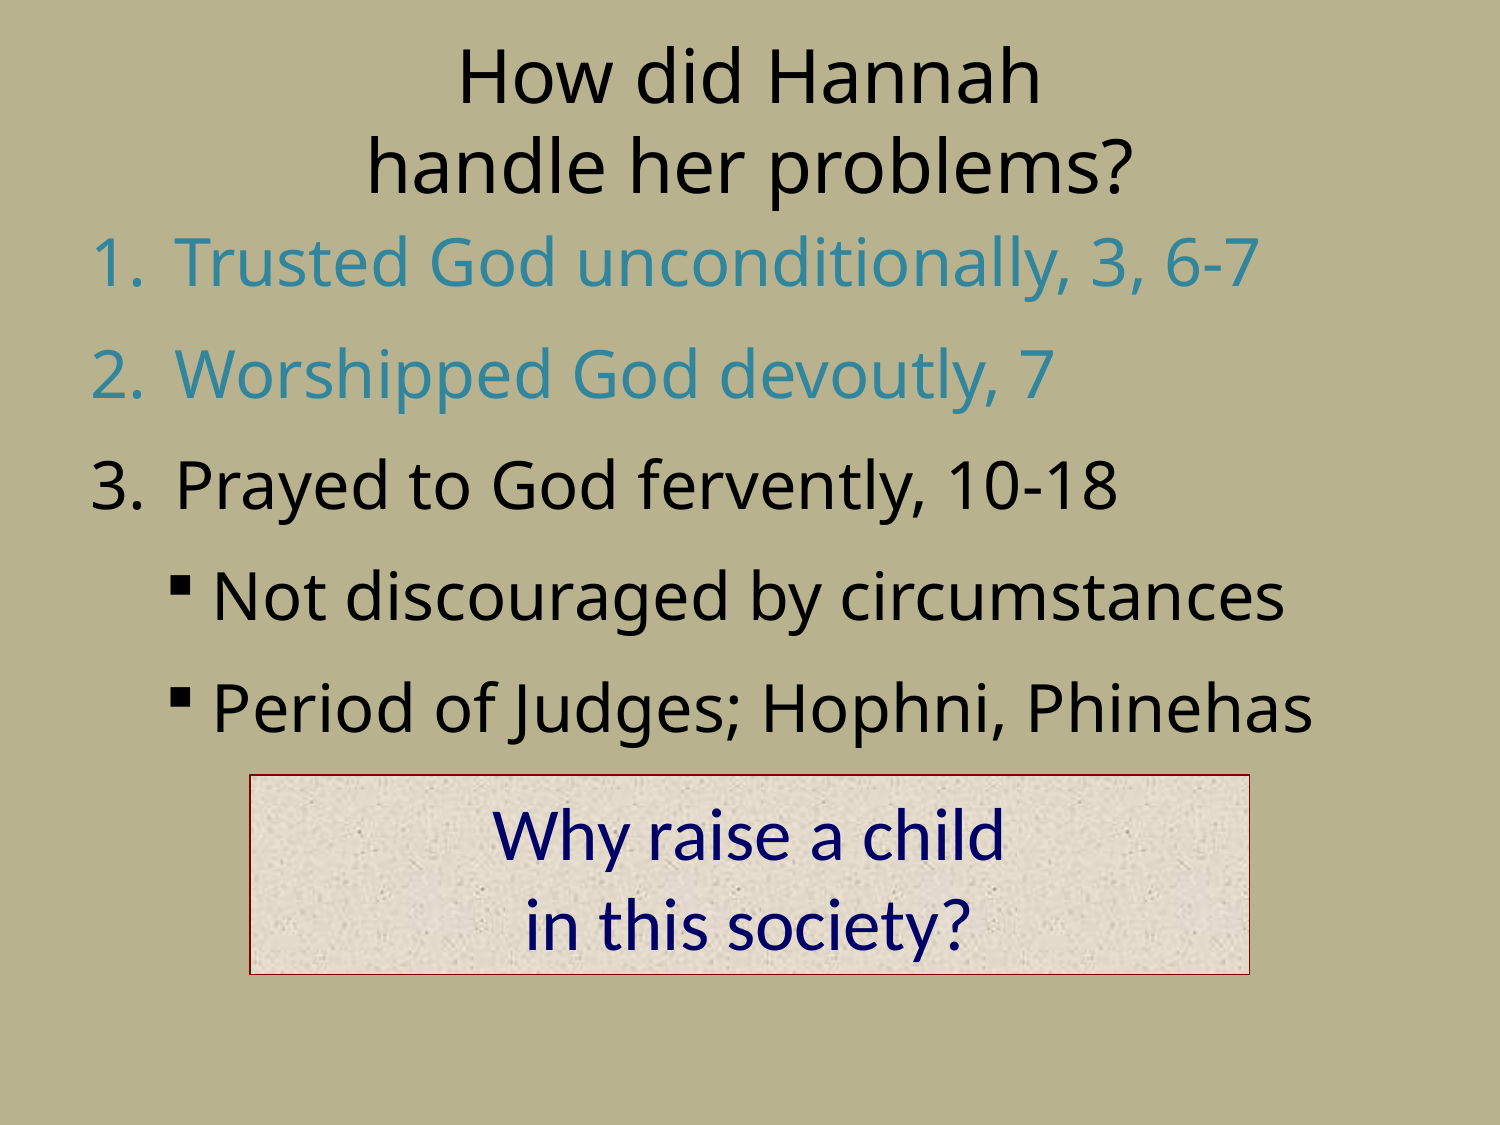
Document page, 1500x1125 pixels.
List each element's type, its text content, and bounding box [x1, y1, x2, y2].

text_box Why raise a child in this society? [248, 773, 1252, 977]
title How did Hannah handle her problems? [112, 12, 1388, 212]
list Trusted God unconditionally, 3, 6-7 Worshipped God devoutly, 7 Prayed to God fervently, 10-18 Not discouraged by circumstances Period of Judges; Hophni, Phinehas [75, 212, 1425, 1063]
